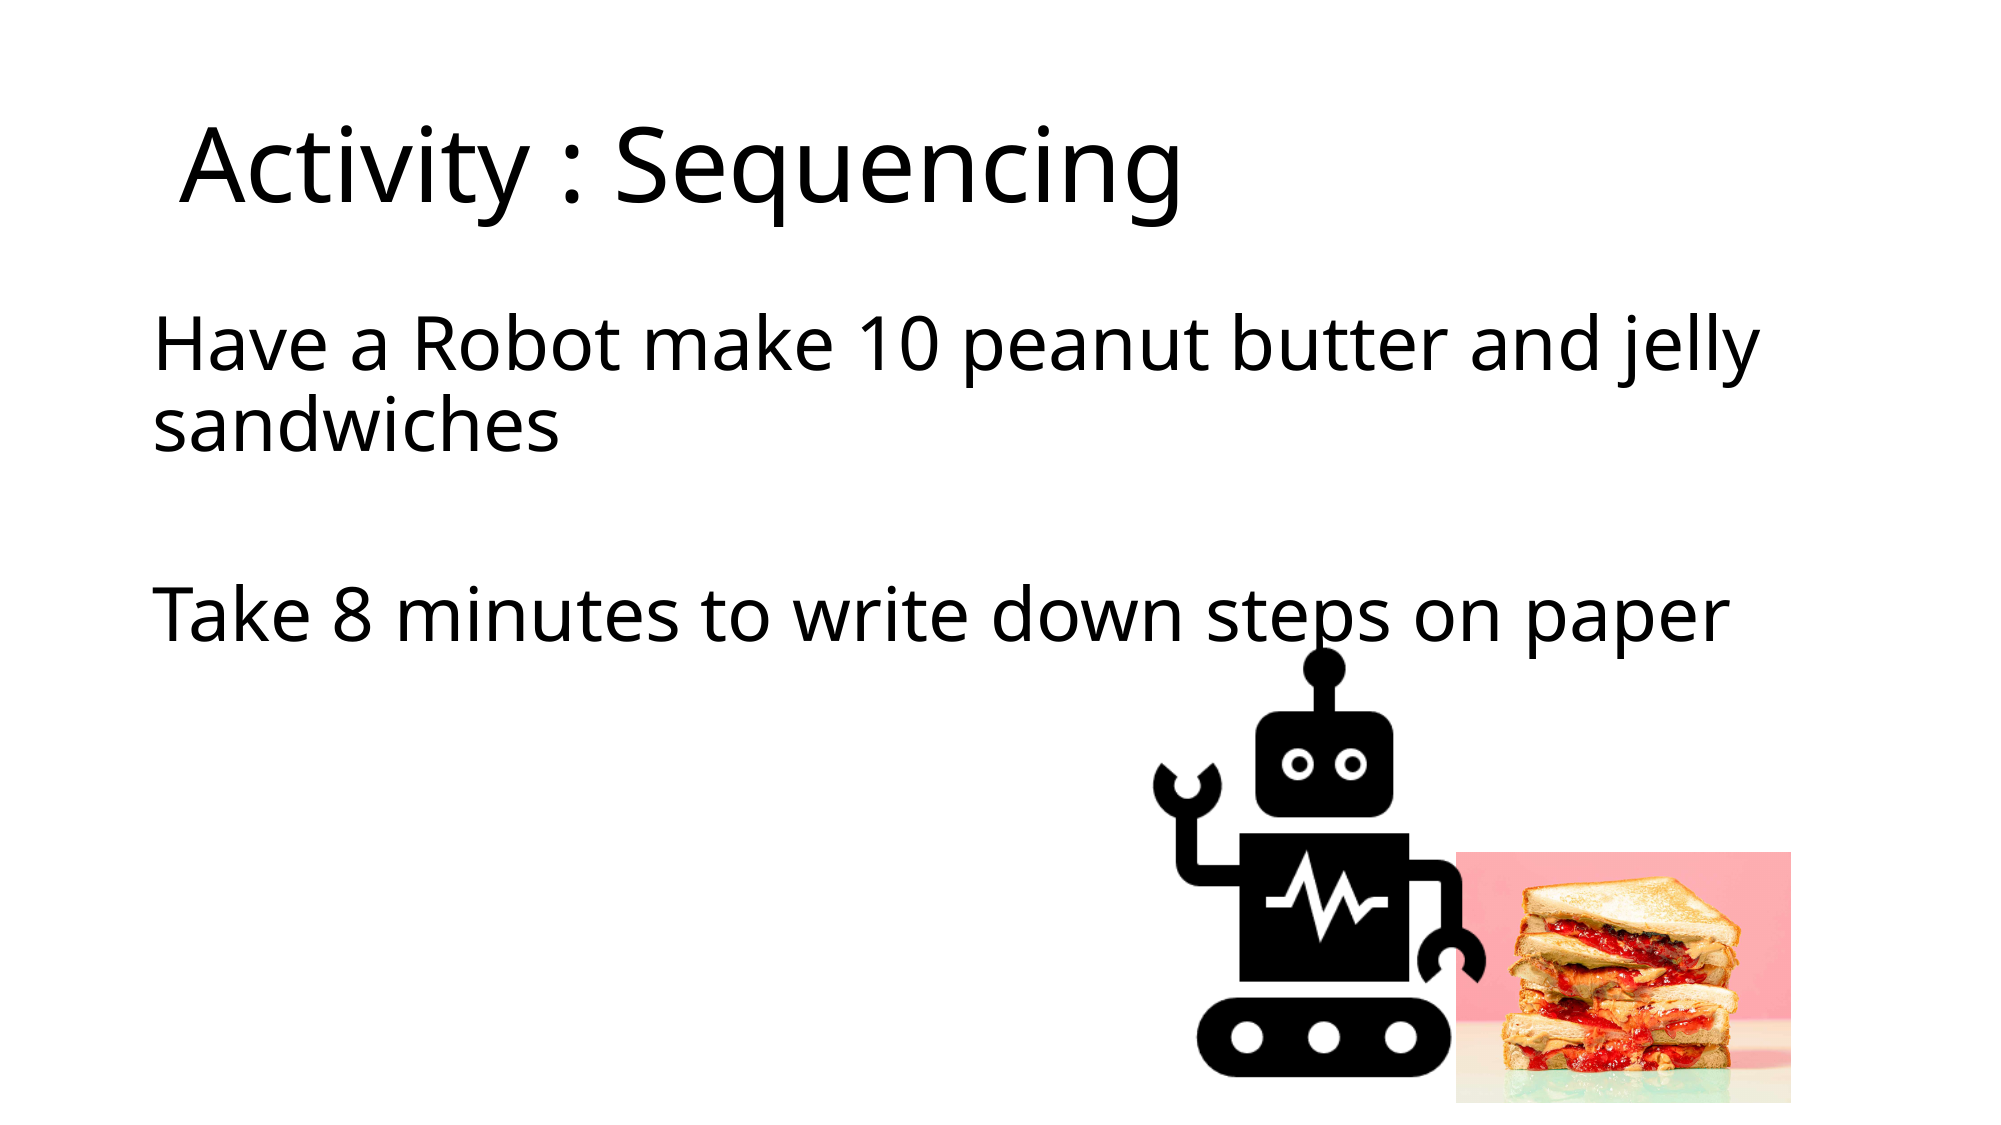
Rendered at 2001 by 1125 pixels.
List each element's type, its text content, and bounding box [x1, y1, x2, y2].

title Activity : Sequencing [137, 59, 1863, 278]
picture [1069, 615, 1791, 1125]
list Have a Robot make 10 peanut butter and jelly sandwiches Take 8 minutes to write down steps on paper [137, 297, 1863, 1012]
